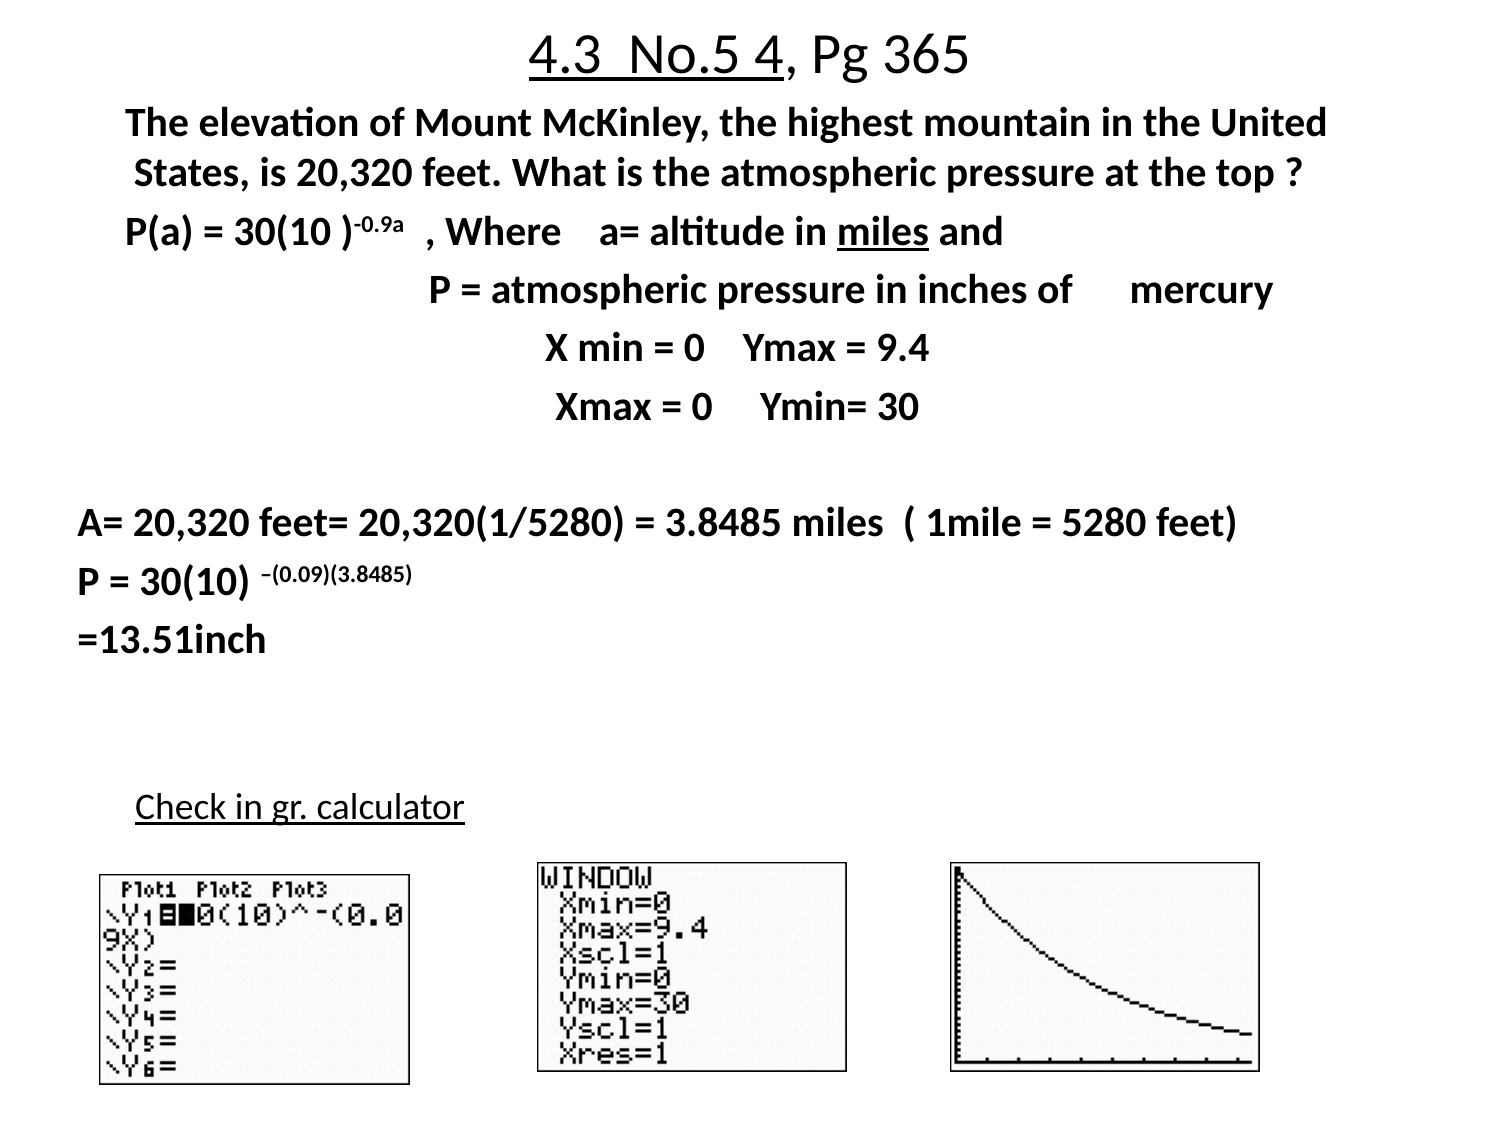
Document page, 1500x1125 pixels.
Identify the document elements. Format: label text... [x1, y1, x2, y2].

picture [99, 874, 410, 1085]
picture [949, 862, 1260, 1073]
list The elevation of Mount McKinley, the highest mountain in the United States, is 20,320 feet. What is the atmospheric pressure at the top ? P(a) = 30(10 )-0.9a , Where a= altitude in miles and P = atmospheric pressure in inches of mercury X min = 0 Ymax = 9.4 Xmax = 0 Ymin= 30 A= 20,320 feet= 20,320(1/5280) = 3.8485 miles ( 1mile = 5280 feet) P = 30(10) –(0.09)(3.8485) =13.51inch [62, 87, 1413, 830]
title 4.3 No.5 4, Pg 365 [75, 0, 1425, 100]
picture [537, 862, 848, 1073]
text_box Check in gr. calculator [120, 774, 481, 835]
